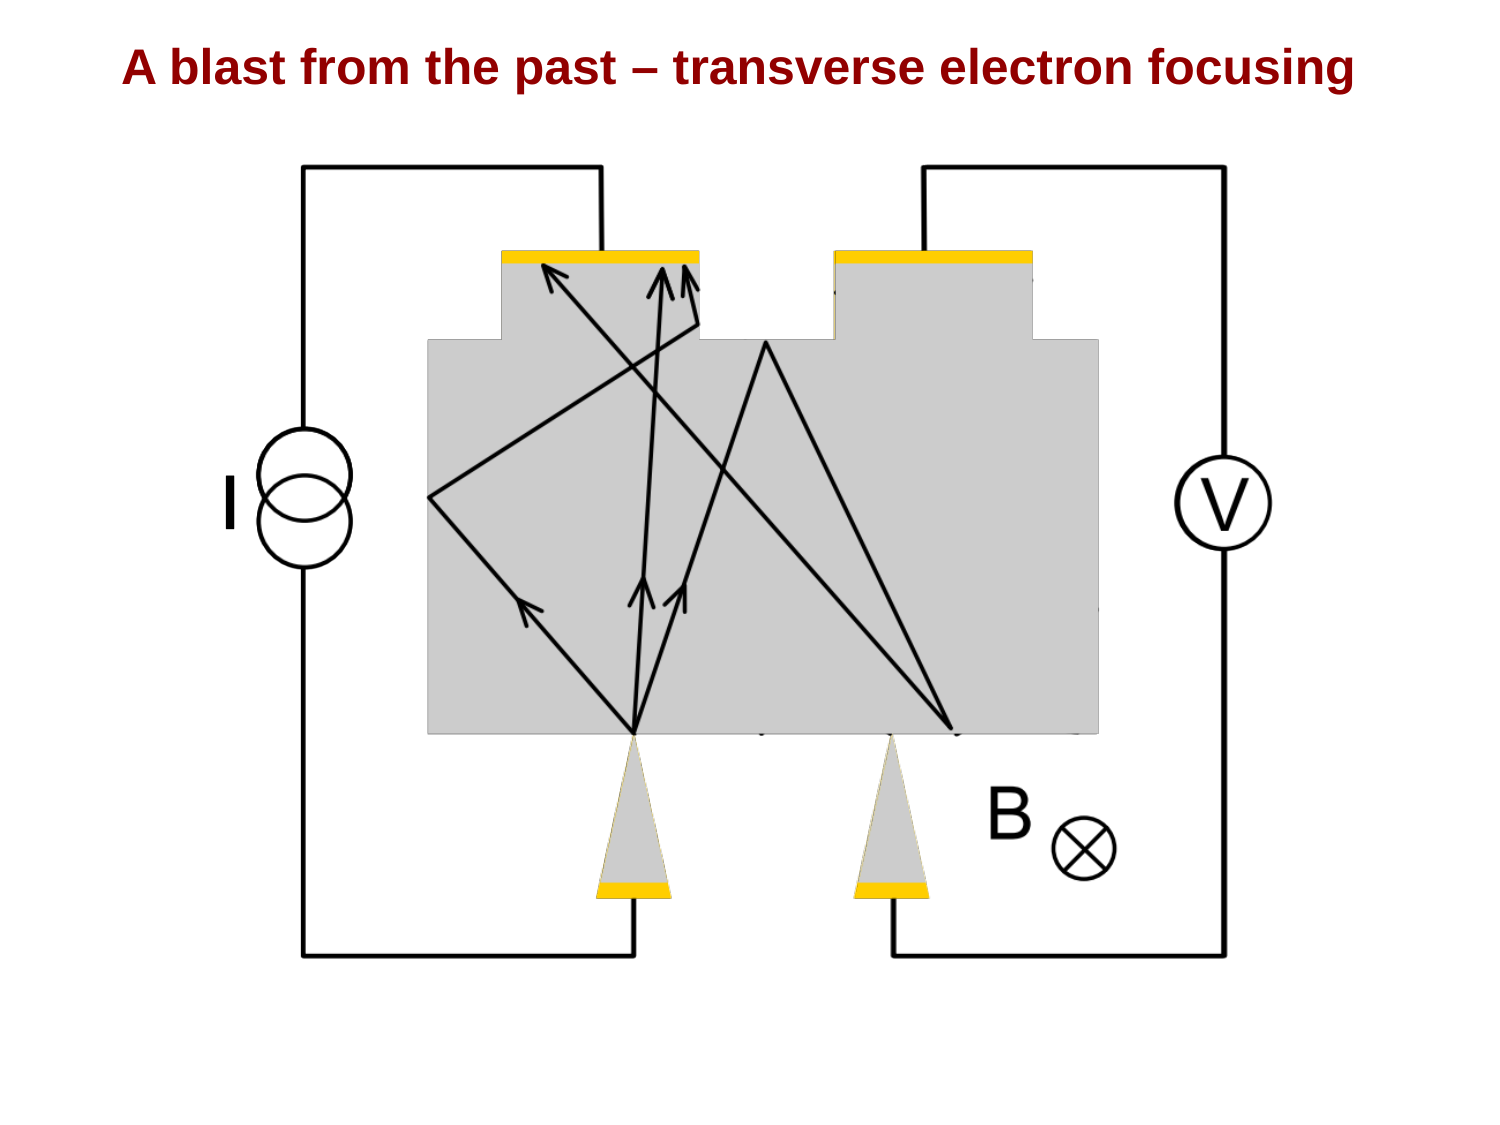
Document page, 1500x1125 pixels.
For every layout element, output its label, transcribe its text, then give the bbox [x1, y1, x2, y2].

text_box A blast from the past – transverse electron focusing [2, 27, 1475, 101]
picture [218, 109, 1294, 1020]
